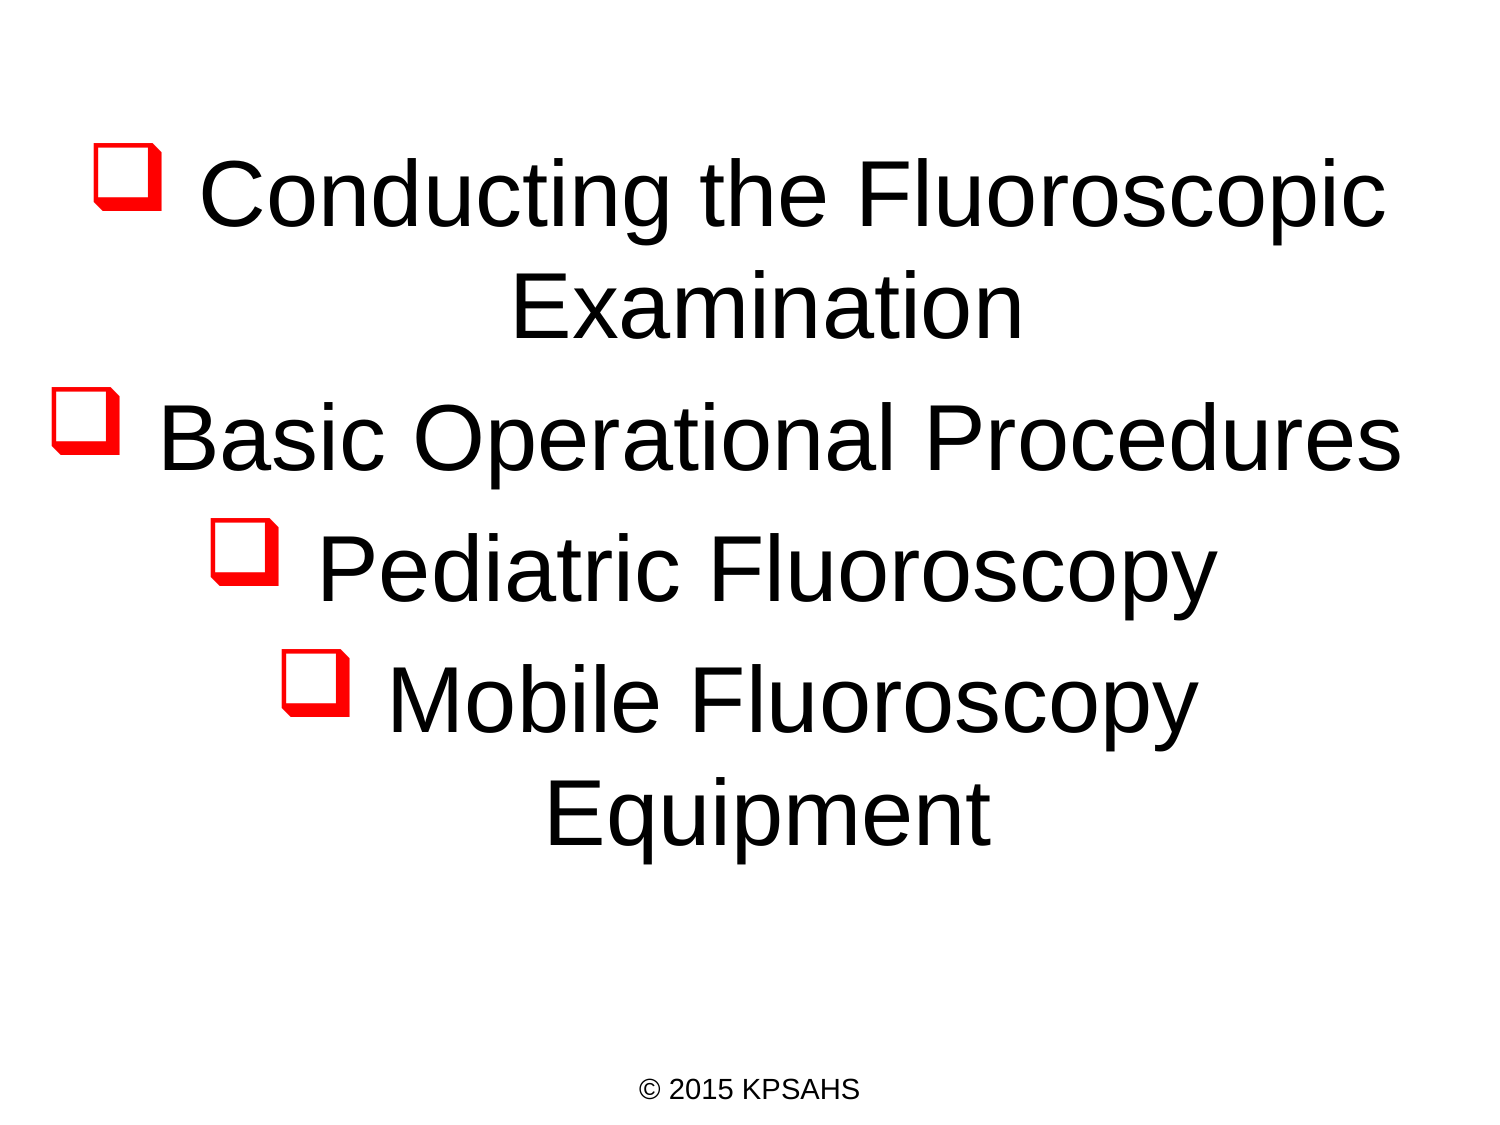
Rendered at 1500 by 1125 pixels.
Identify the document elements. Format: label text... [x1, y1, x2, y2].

subtitle Conducting the Fluoroscopic Examination Basic Operational Procedures Pediatric Fluoroscopy Mobile Fluoroscopy Equipment [24, 125, 1450, 1075]
